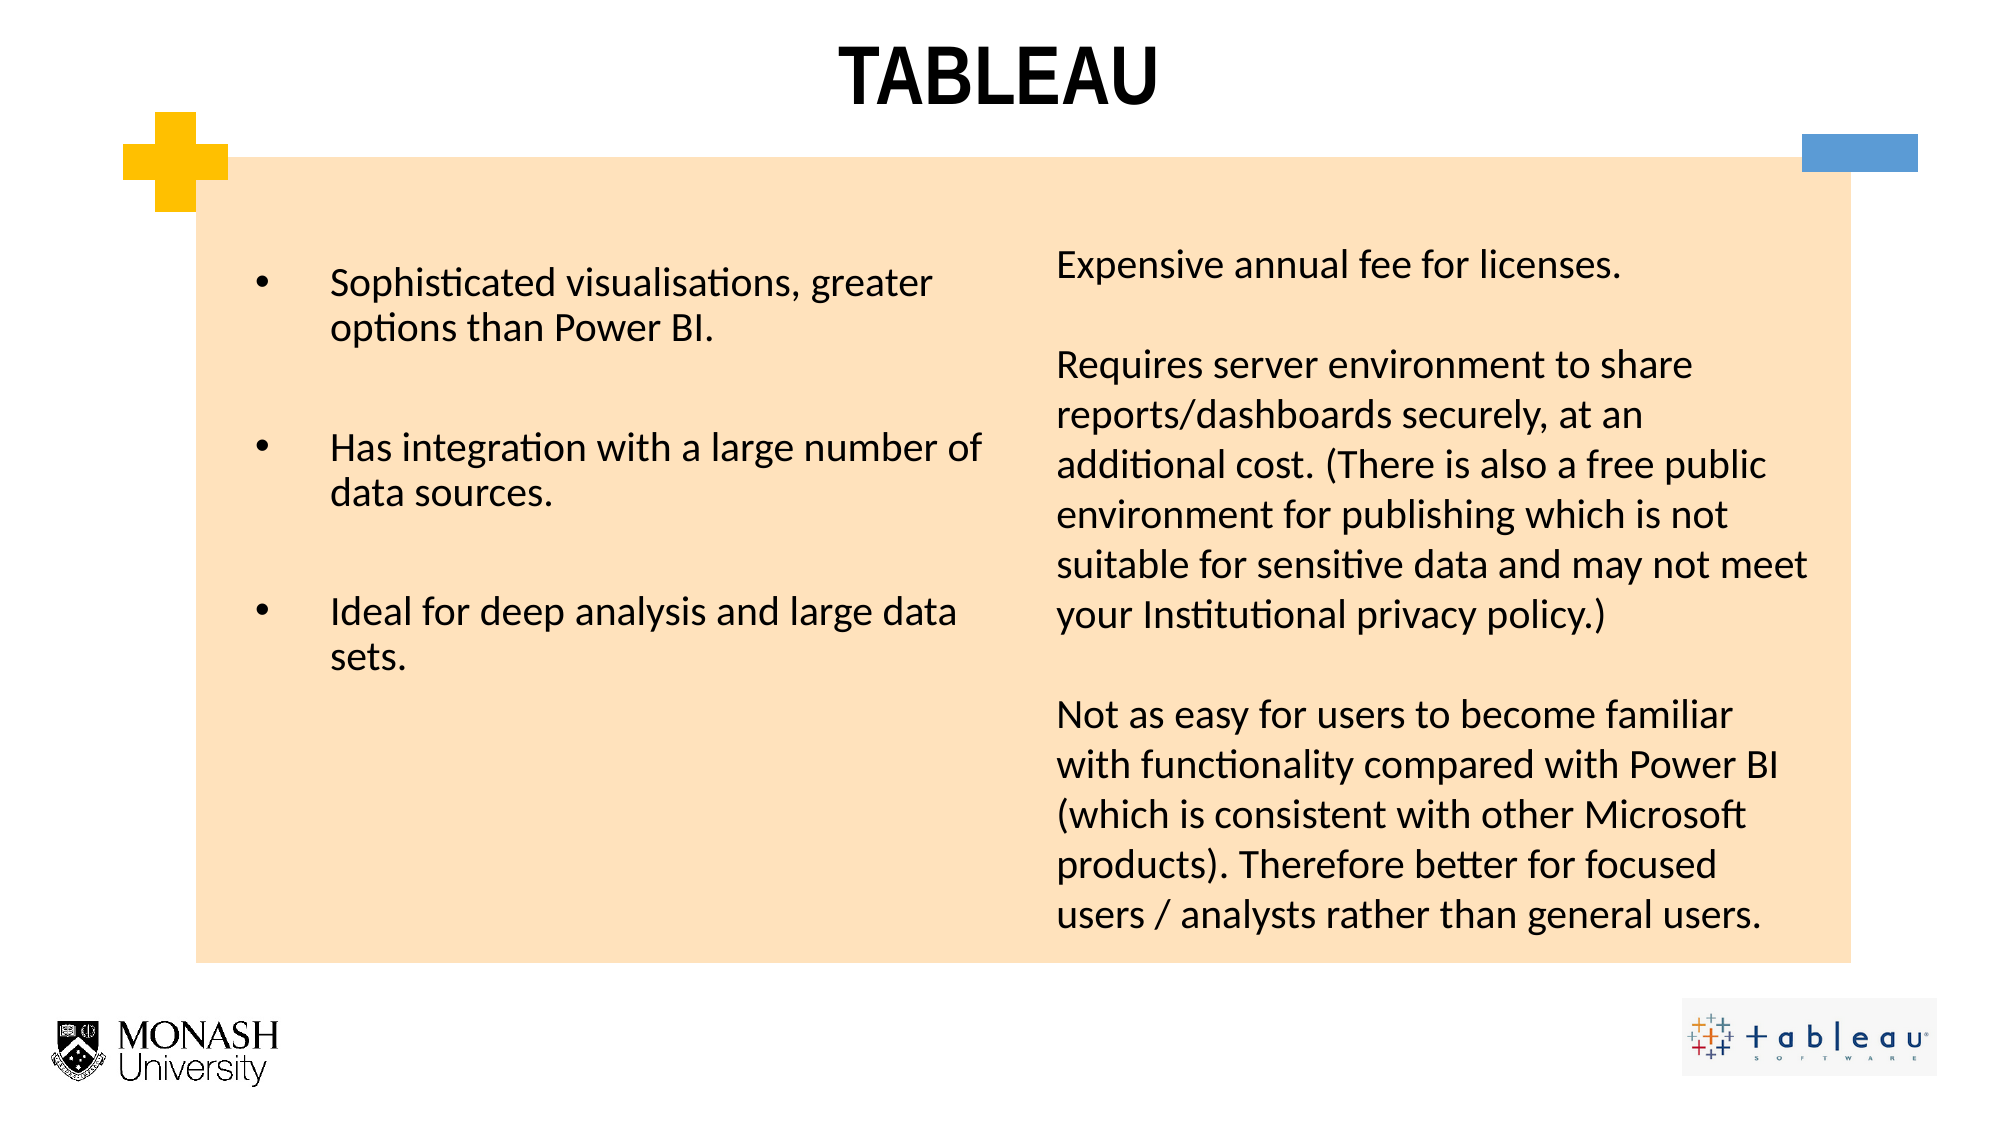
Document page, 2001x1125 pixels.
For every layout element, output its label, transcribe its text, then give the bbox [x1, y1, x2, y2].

picture [1682, 998, 1938, 1076]
text_box [194, 155, 1853, 965]
picture [23, 994, 305, 1114]
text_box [249, 255, 1020, 989]
text_box [1802, 134, 1918, 172]
text_box [123, 112, 228, 212]
text_box TABLEAU [824, 0, 1923, 206]
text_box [1051, 231, 1821, 965]
